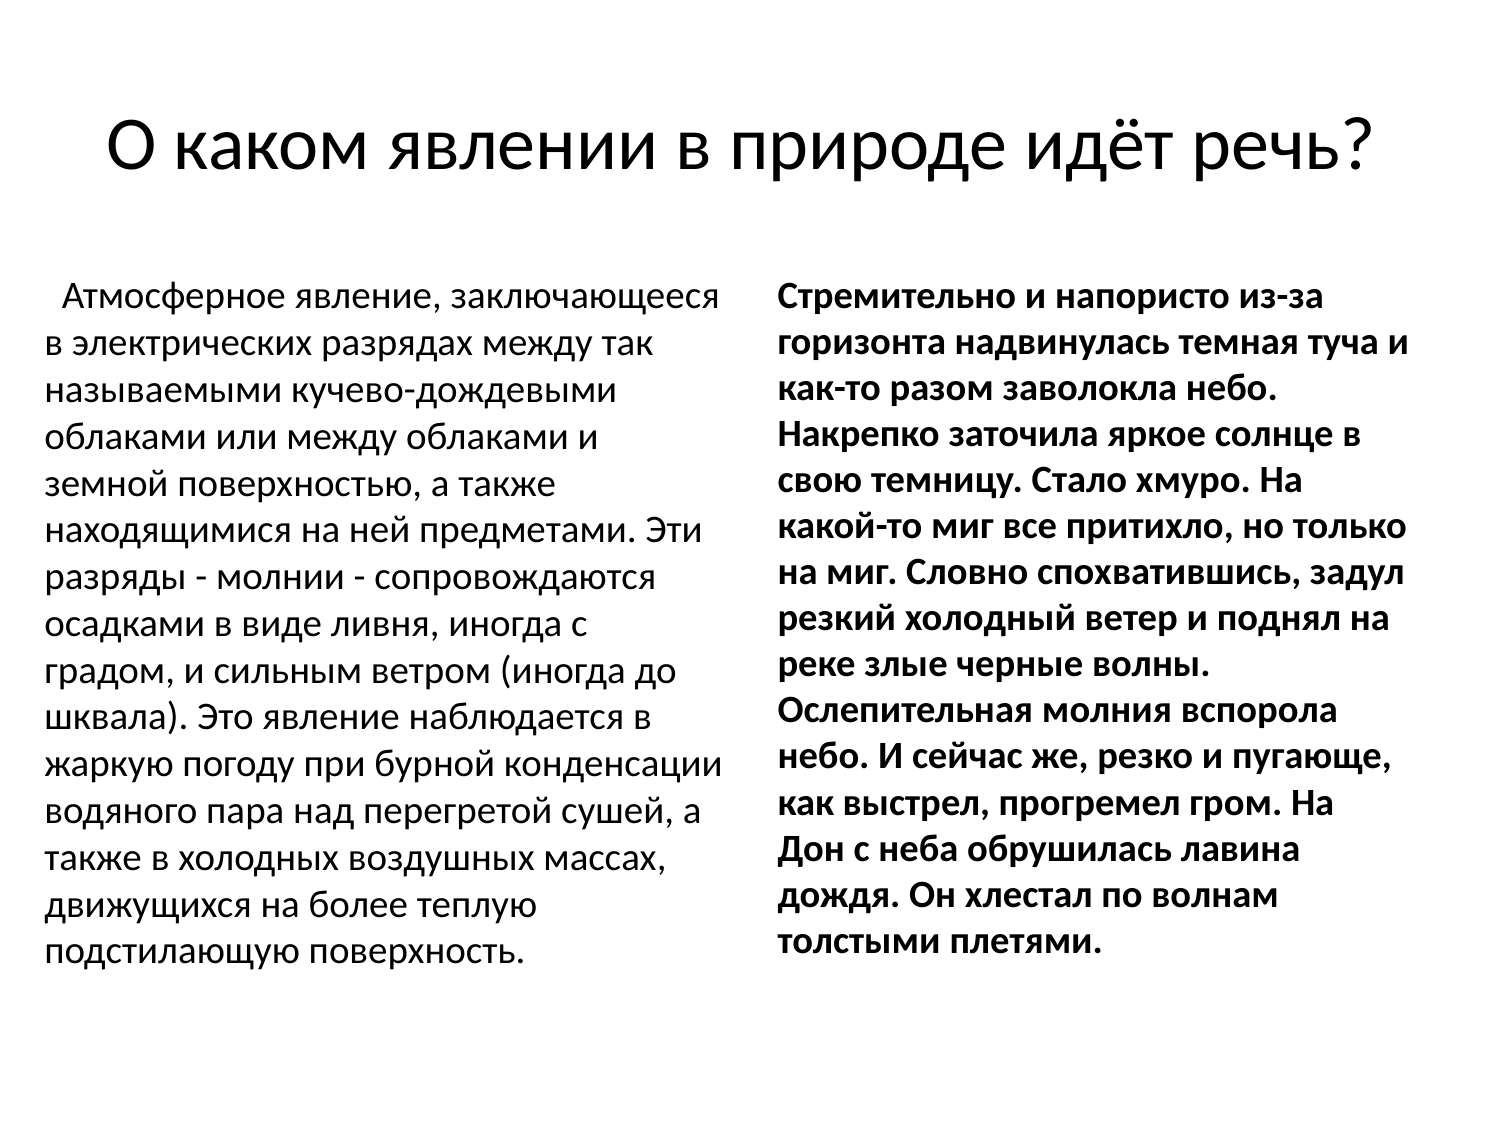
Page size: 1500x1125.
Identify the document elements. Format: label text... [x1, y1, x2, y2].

list Стремительно и напористо из-за горизонта надвинулась темная туча и как-то разом заволокла небо. Накрепко заточила яркое солнце в свою темницу. Стало хмуро. На какой-то миг все притихло, но только на миг. Словно спохватившись, задул резкий холодный ветер и поднял на реке злые черные волны. Ослепительная молния вспорола небо. И сейчас же, резко и пугающе, как выстрел, прогремел гром. На Дон с неба обрушилась лавина дождя. Он хлестал по волнам толстыми плетями. [762, 262, 1425, 1005]
list Атмосферное явление, заключающееся в электрических разрядах между так называемыми кучево-дождевыми облаками или между облаками и земной поверхностью, а также находящимися на ней предметами. Эти разряды - молнии - сопровождаются осадками в виде ливня, иногда с градом, и сильным ветром (иногда до шквала). Это явление наблюдается в жаркую погоду при бурной конденсации водяного пара над перегретой сушей, а также в холодных воздушных массах, движущихся на более теплую подстилающую поверхность. [29, 262, 739, 1005]
title О каком явлении в природе идёт речь? [75, 45, 1425, 233]
